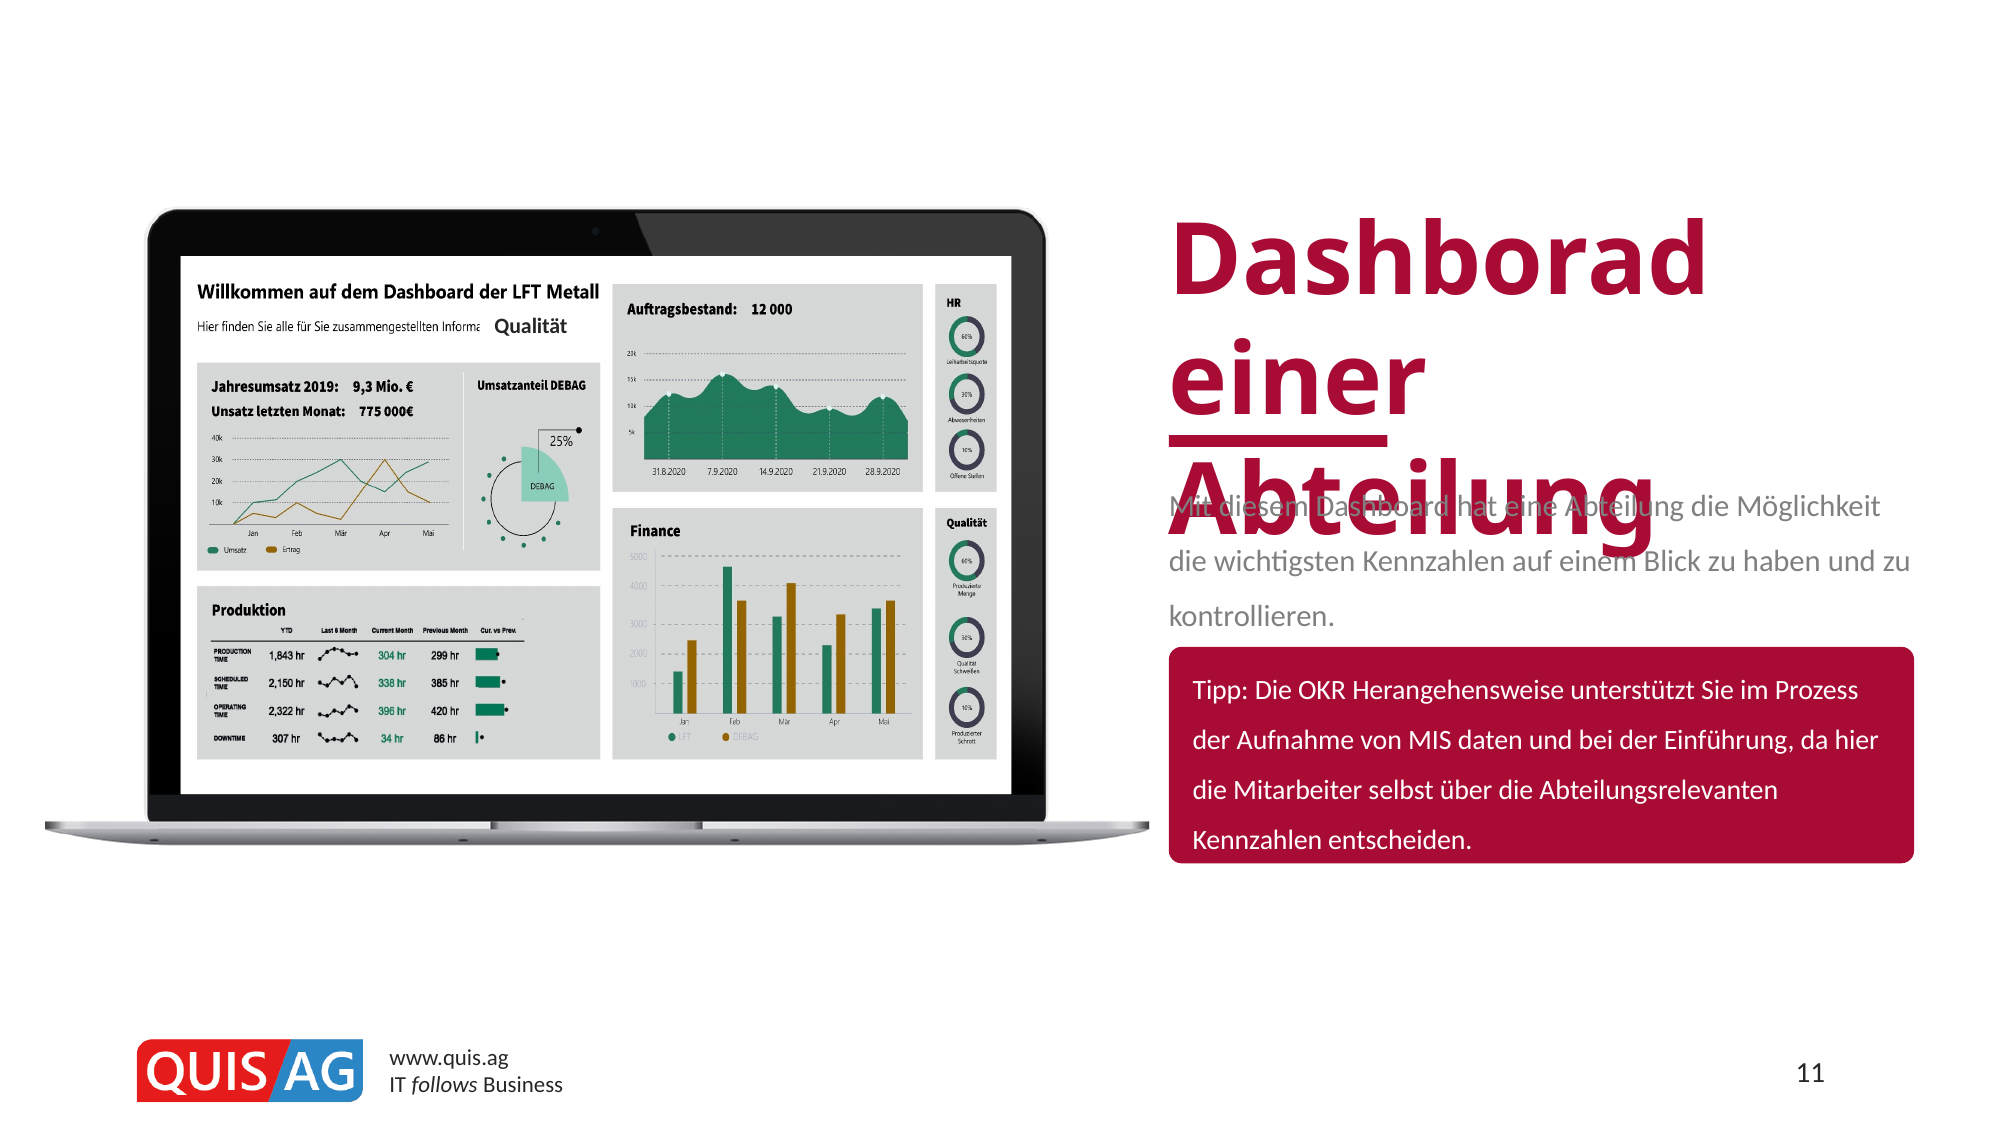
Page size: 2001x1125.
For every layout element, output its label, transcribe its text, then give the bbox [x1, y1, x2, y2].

text_box Dashborad einer Abteilung [1168, 195, 1941, 555]
text_box [1168, 434, 1388, 448]
text_box Tipp: Die OKR Herangehensweise unterstützt Sie im Prozess der Aufnahme von MIS daten und bei der Einführung, da hier die Mitarbeiter selbst über die Abteilungsrelevanten Kennzahlen entscheiden. [1168, 646, 1915, 864]
picture [180, 256, 1012, 794]
picture [136, 1039, 363, 1113]
text_box Mit diesem Dashboard hat eine Abteilung die Möglichkeit die wichtigsten Kennzahlen auf einem Blick zu haben und zu kontrollieren. [1168, 467, 1915, 658]
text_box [31, 194, 1161, 863]
